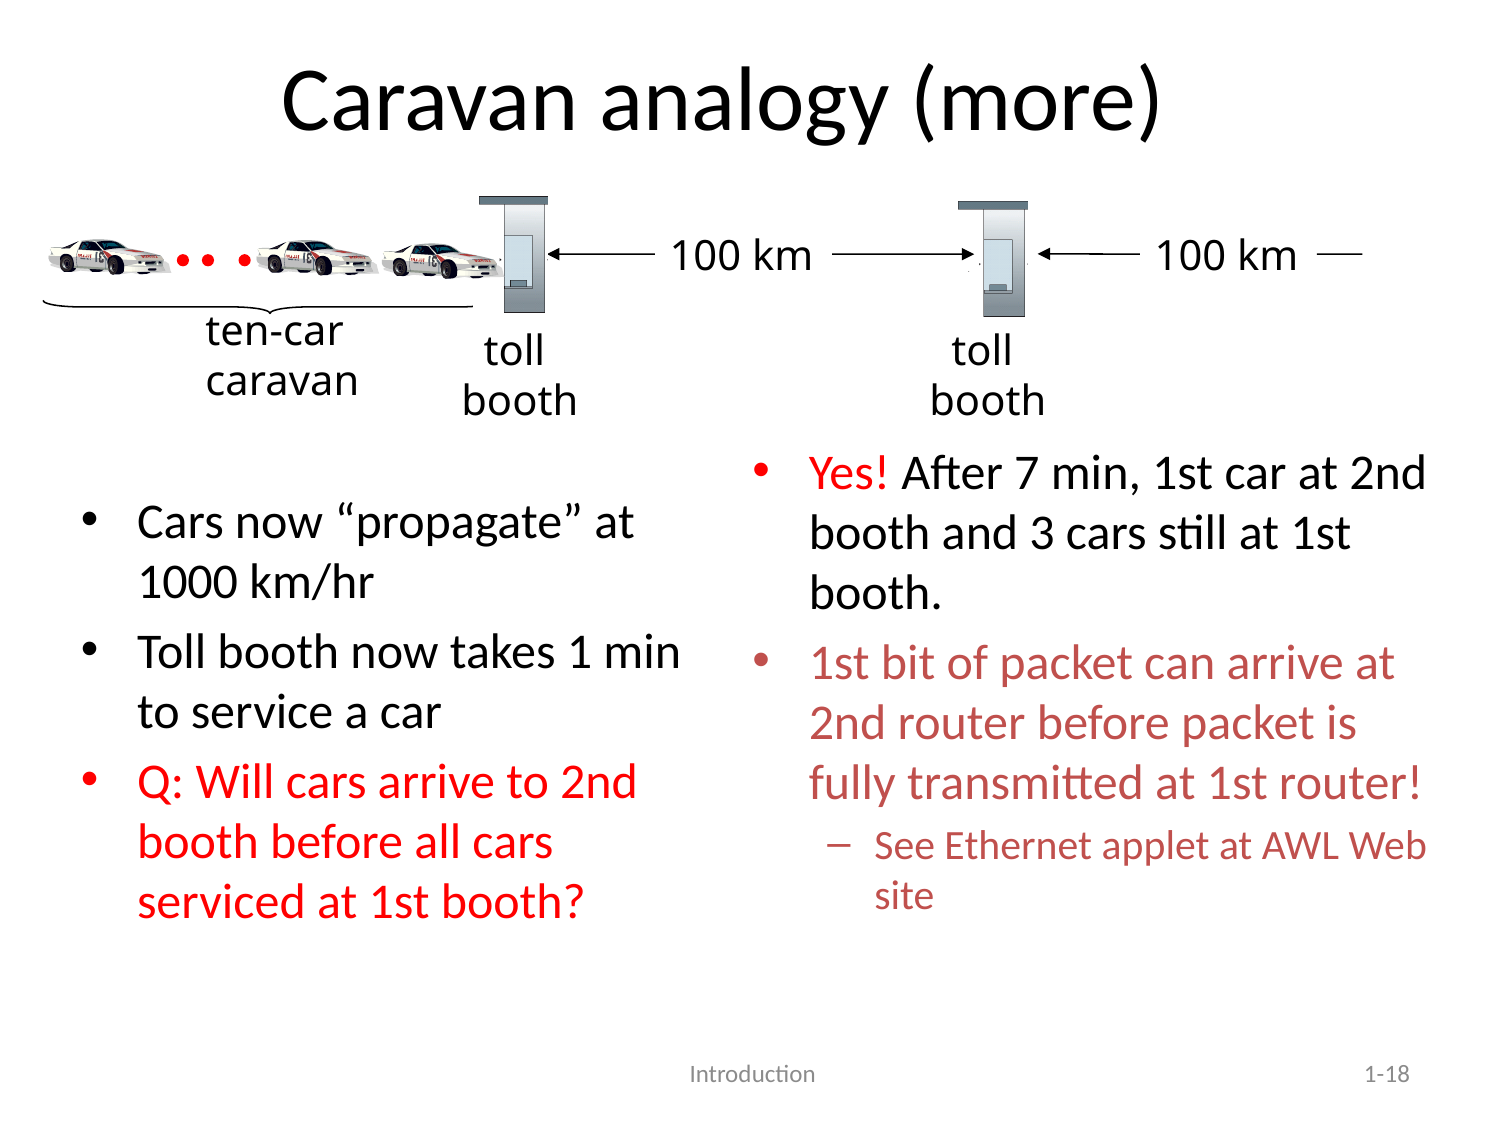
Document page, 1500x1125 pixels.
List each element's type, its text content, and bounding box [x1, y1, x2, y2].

list Cars now “propagate” at 1000 km/hr Toll booth now takes 1 min to service a car Q: Will cars arrive to 2nd booth before all cars serviced at 1st booth? [65, 480, 713, 1025]
title Caravan analogy (more) [85, 0, 1361, 188]
footer Introduction [512, 1042, 988, 1103]
list Yes! After 7 min, 1st car at 2nd booth and 3 cars still at 1st booth. 1st bit of packet can arrive at 2nd router before packet is fully transmitted at 1st router! See Ethernet applet at AWL Web site [737, 431, 1455, 984]
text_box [42, 188, 1363, 432]
slide_number 1-18 [1074, 1042, 1425, 1103]
